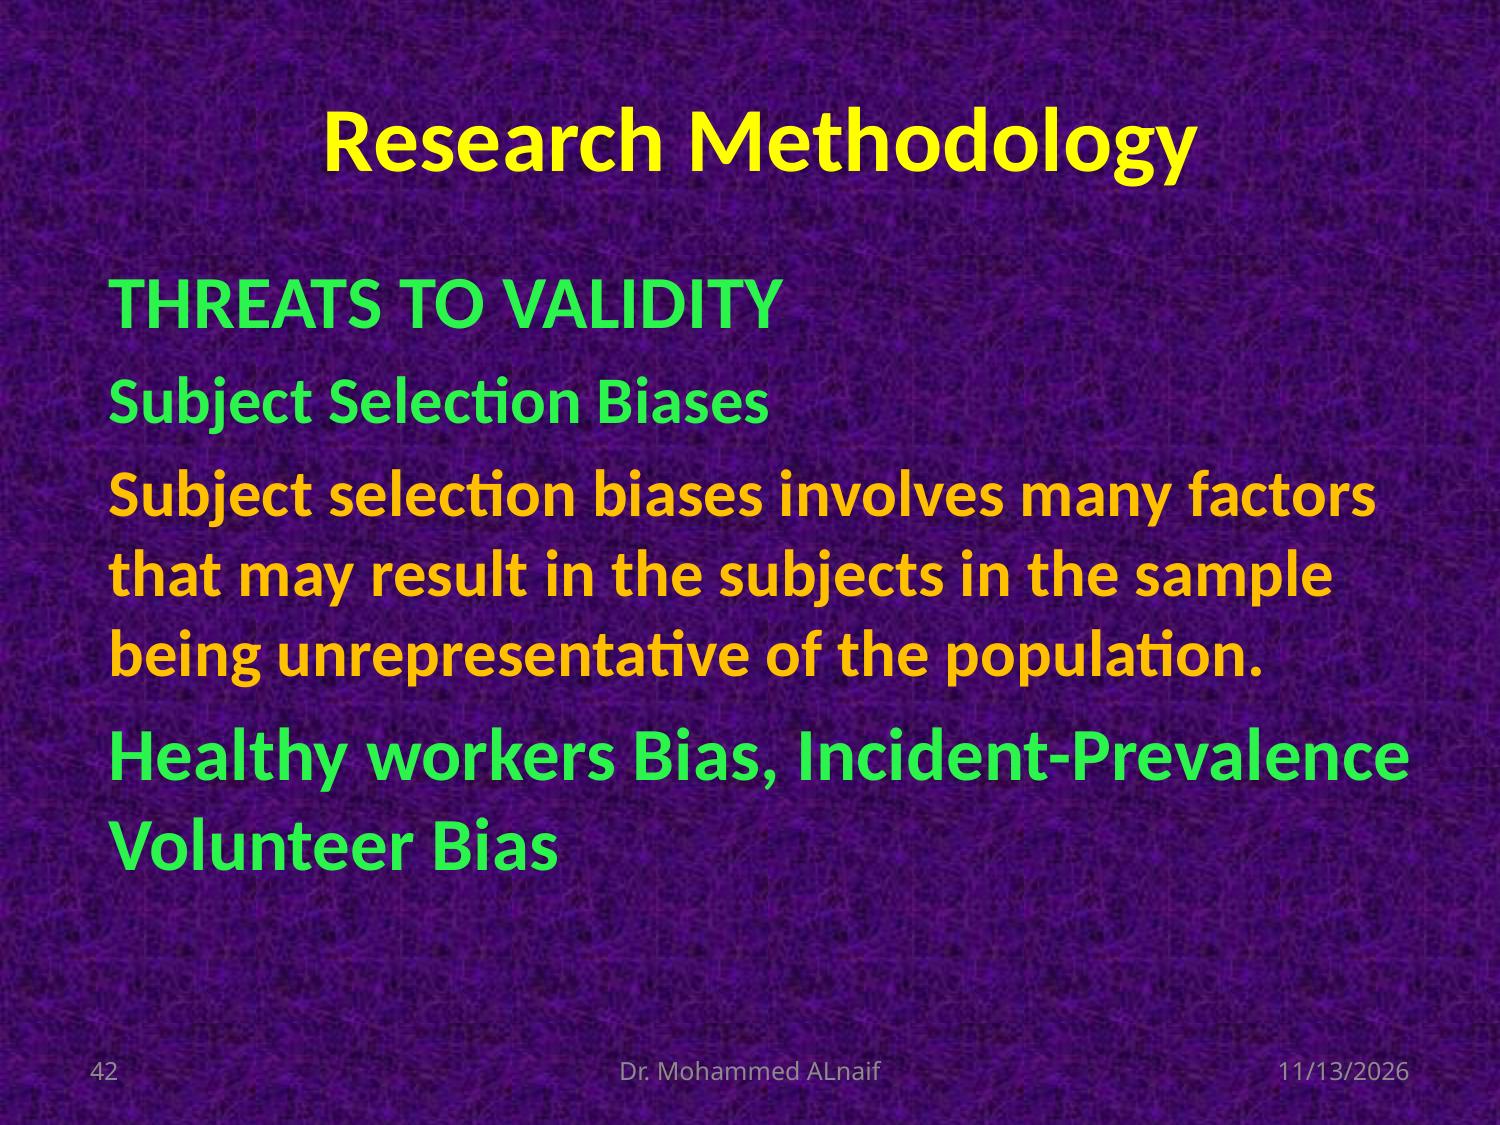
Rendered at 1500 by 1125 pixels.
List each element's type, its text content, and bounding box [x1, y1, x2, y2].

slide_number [1074, 1042, 1425, 1103]
slide_number 42 [75, 1042, 425, 1103]
title Research Methodology [199, 35, 1325, 235]
subtitle THREATS TO VALIDITY Subject Selection Biases Subject selection biases involves many factors that may result in the subjects in the sample being unrepresentative of the population. Healthy workers Bias, Incident-Prevalence Volunteer Bias [93, 246, 1454, 997]
picture [0, 0, 1500, 1125]
footer Dr. Mohammed ALnaif [512, 1042, 988, 1103]
